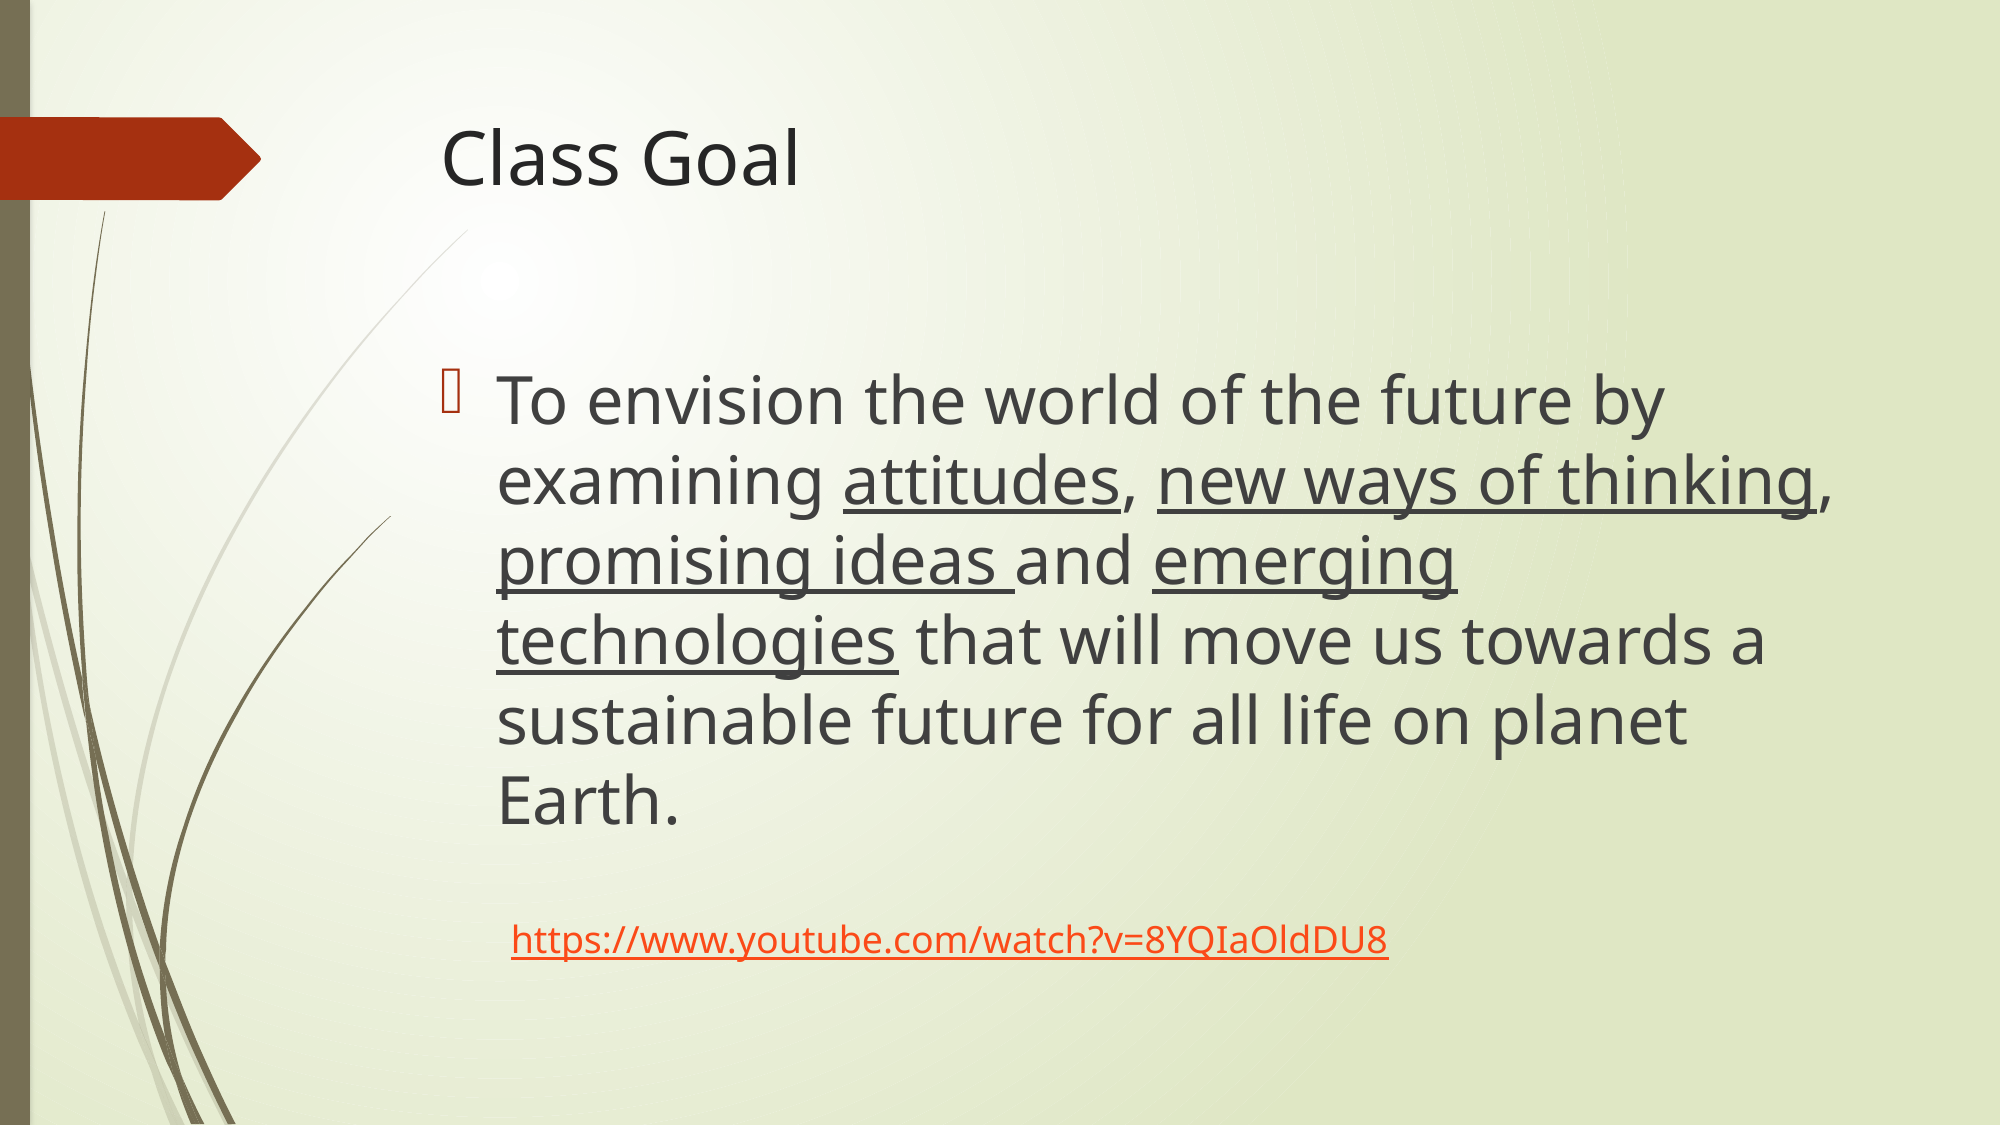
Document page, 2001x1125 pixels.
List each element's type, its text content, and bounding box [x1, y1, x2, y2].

list To envision the world of the future by examining attitudes, new ways of thinking, promising ideas and emerging technologies that will move us towards a sustainable future for all life on planet Earth. [424, 350, 1888, 970]
title Class Goal [425, 102, 1888, 313]
text_box https://www.youtube.com/watch?v=8YQIaOldDU8 [496, 909, 1827, 1020]
